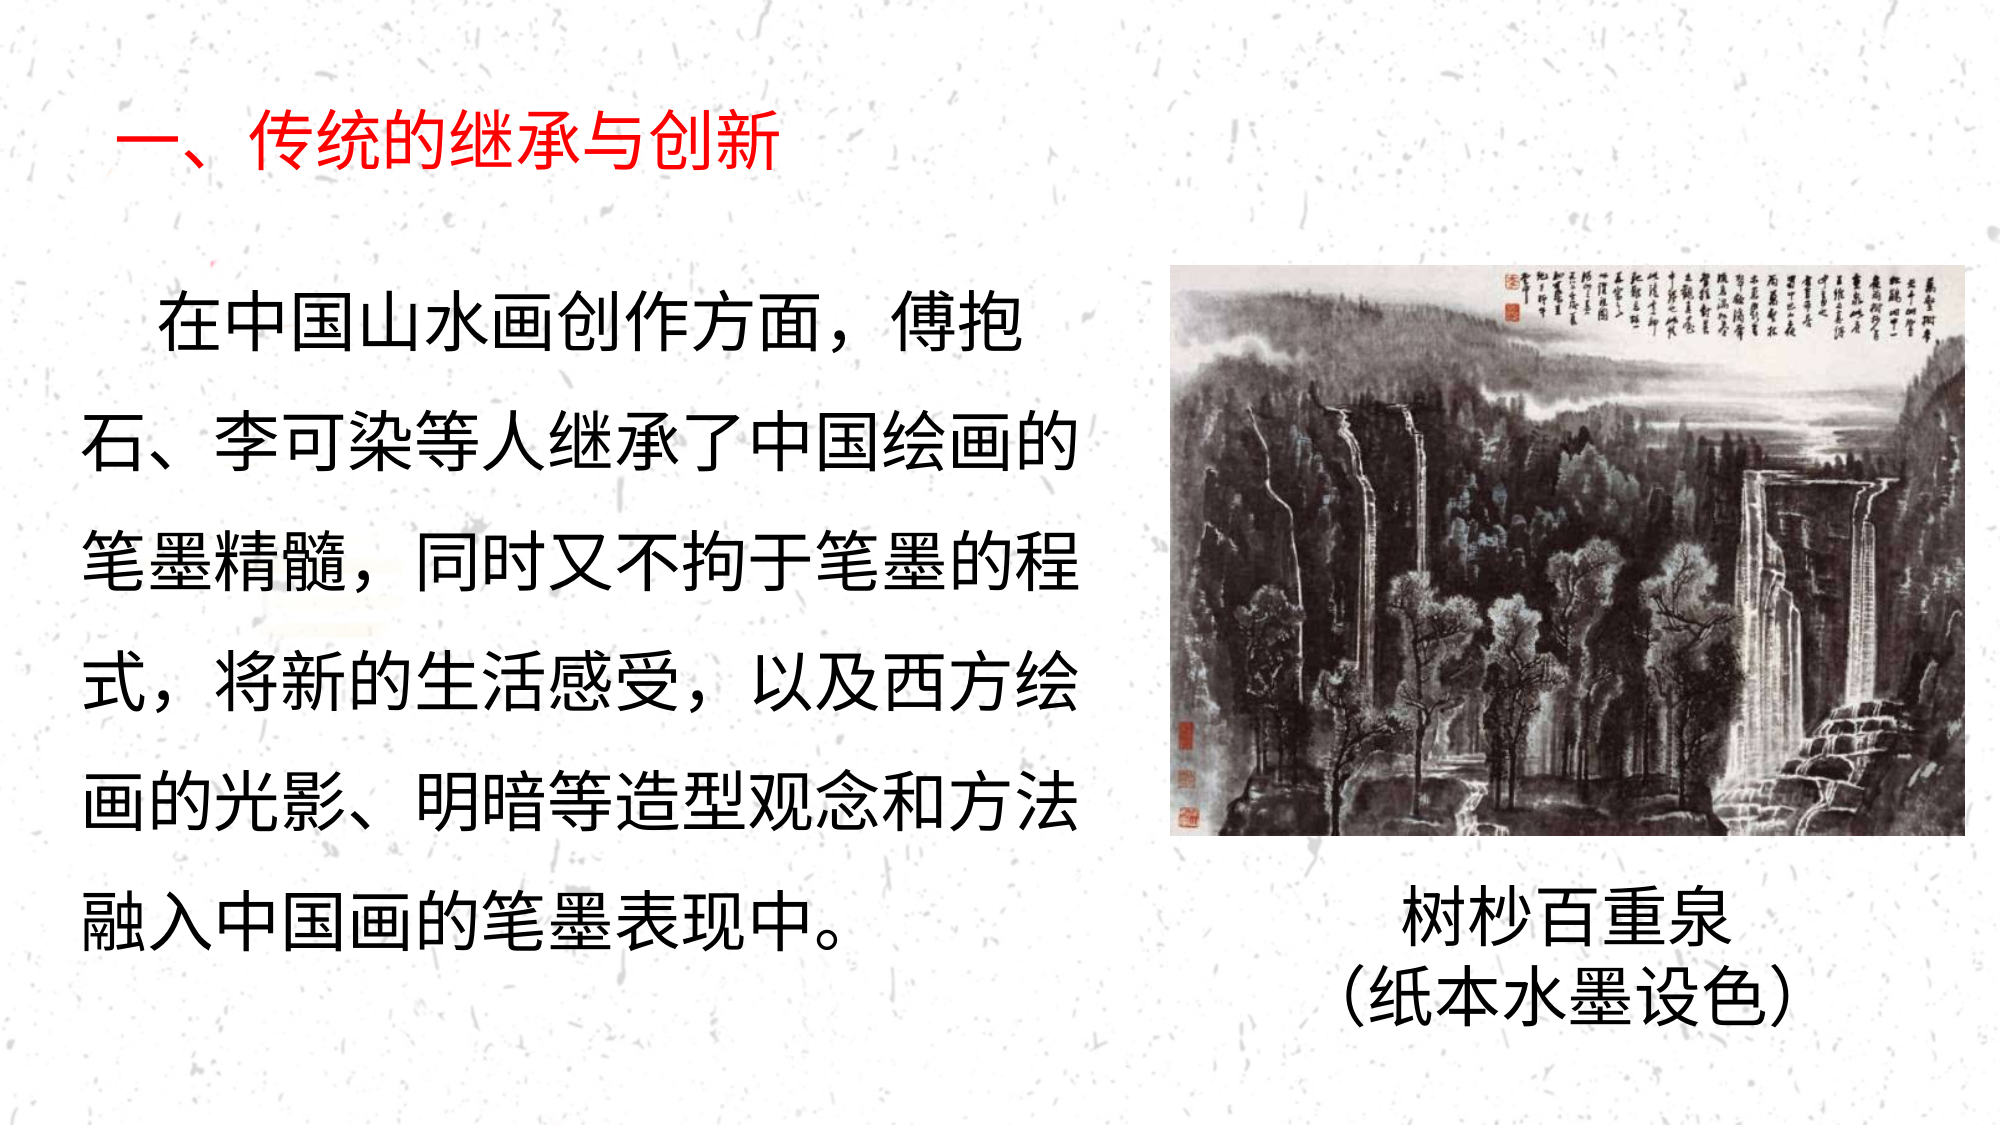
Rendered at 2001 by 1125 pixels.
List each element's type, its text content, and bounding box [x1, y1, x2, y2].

text_box 树杪百重泉 （纸本水墨设色） [1285, 867, 1850, 1043]
text_box 在中国山水画创作方面，傅抱石、李可染等人继承了中国绘画的笔墨精髓，同时又不拘于笔墨的程式，将新的生活感受，以及西方绘画的光影、明暗等造型观念和方法融入中国画的笔墨表现中。 [65, 232, 1117, 967]
title 一、传统的继承与创新 [99, 45, 1900, 233]
picture [0, 0, 2001, 1125]
